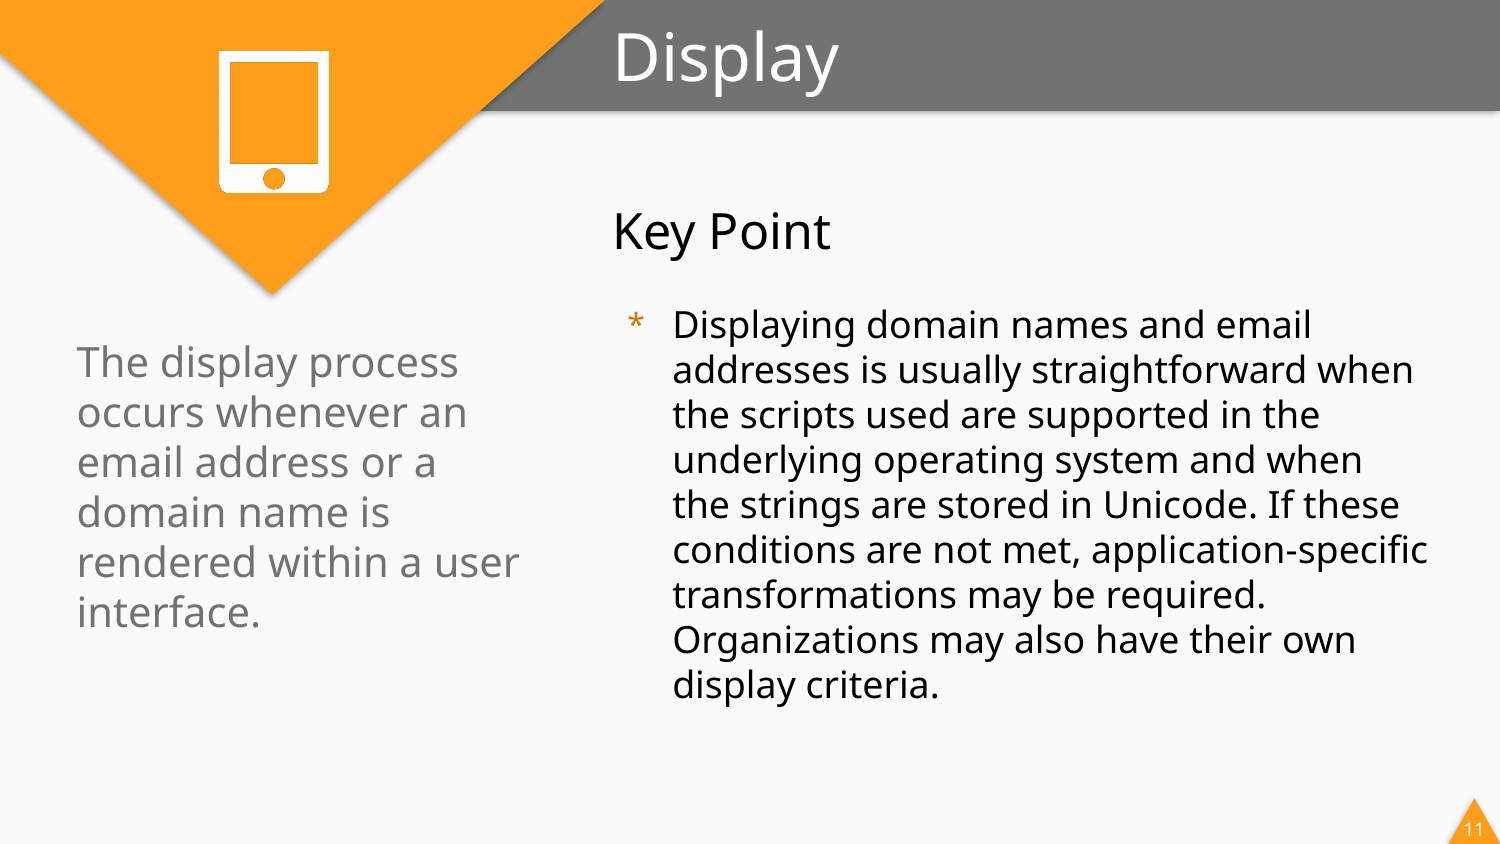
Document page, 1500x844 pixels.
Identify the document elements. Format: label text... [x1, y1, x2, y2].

title Display [597, 7, 1404, 106]
text_box The display process occurs whenever an email address or a domain name is rendered within a user interface. [61, 328, 573, 643]
picture [219, 51, 329, 193]
text_box Key Point Displaying domain names and email addresses is usually straightforward when the scripts used are supported in the underlying operating system and when the strings are stored in Unicode. If these conditions are not met, application-specific transformations may be required. Organizations may also have their own display criteria. [597, 192, 1444, 714]
